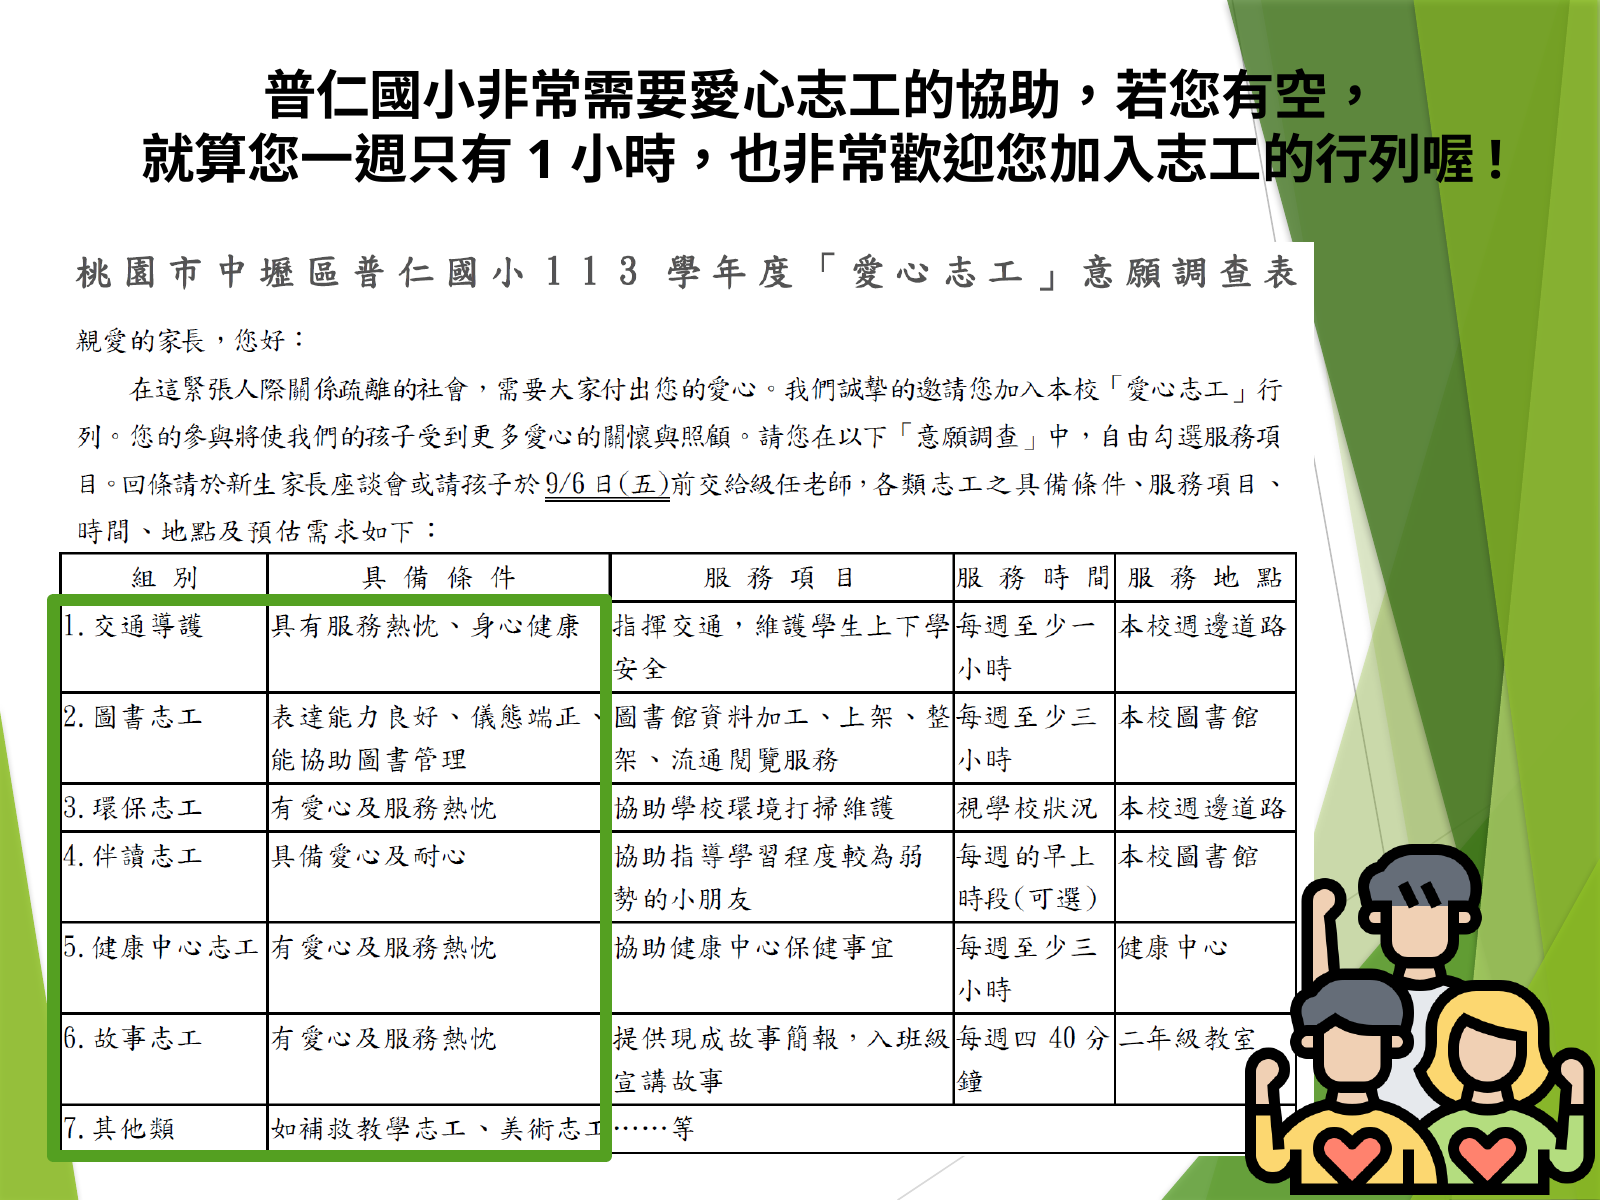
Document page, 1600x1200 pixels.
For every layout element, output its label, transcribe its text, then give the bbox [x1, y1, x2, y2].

picture [51, 242, 1600, 1200]
text_box 普仁國小非常需要愛心志工的協助，若您有空， 就算您一週只有1小時，也非常歡迎您加入志工的行列喔! [103, 52, 1541, 197]
